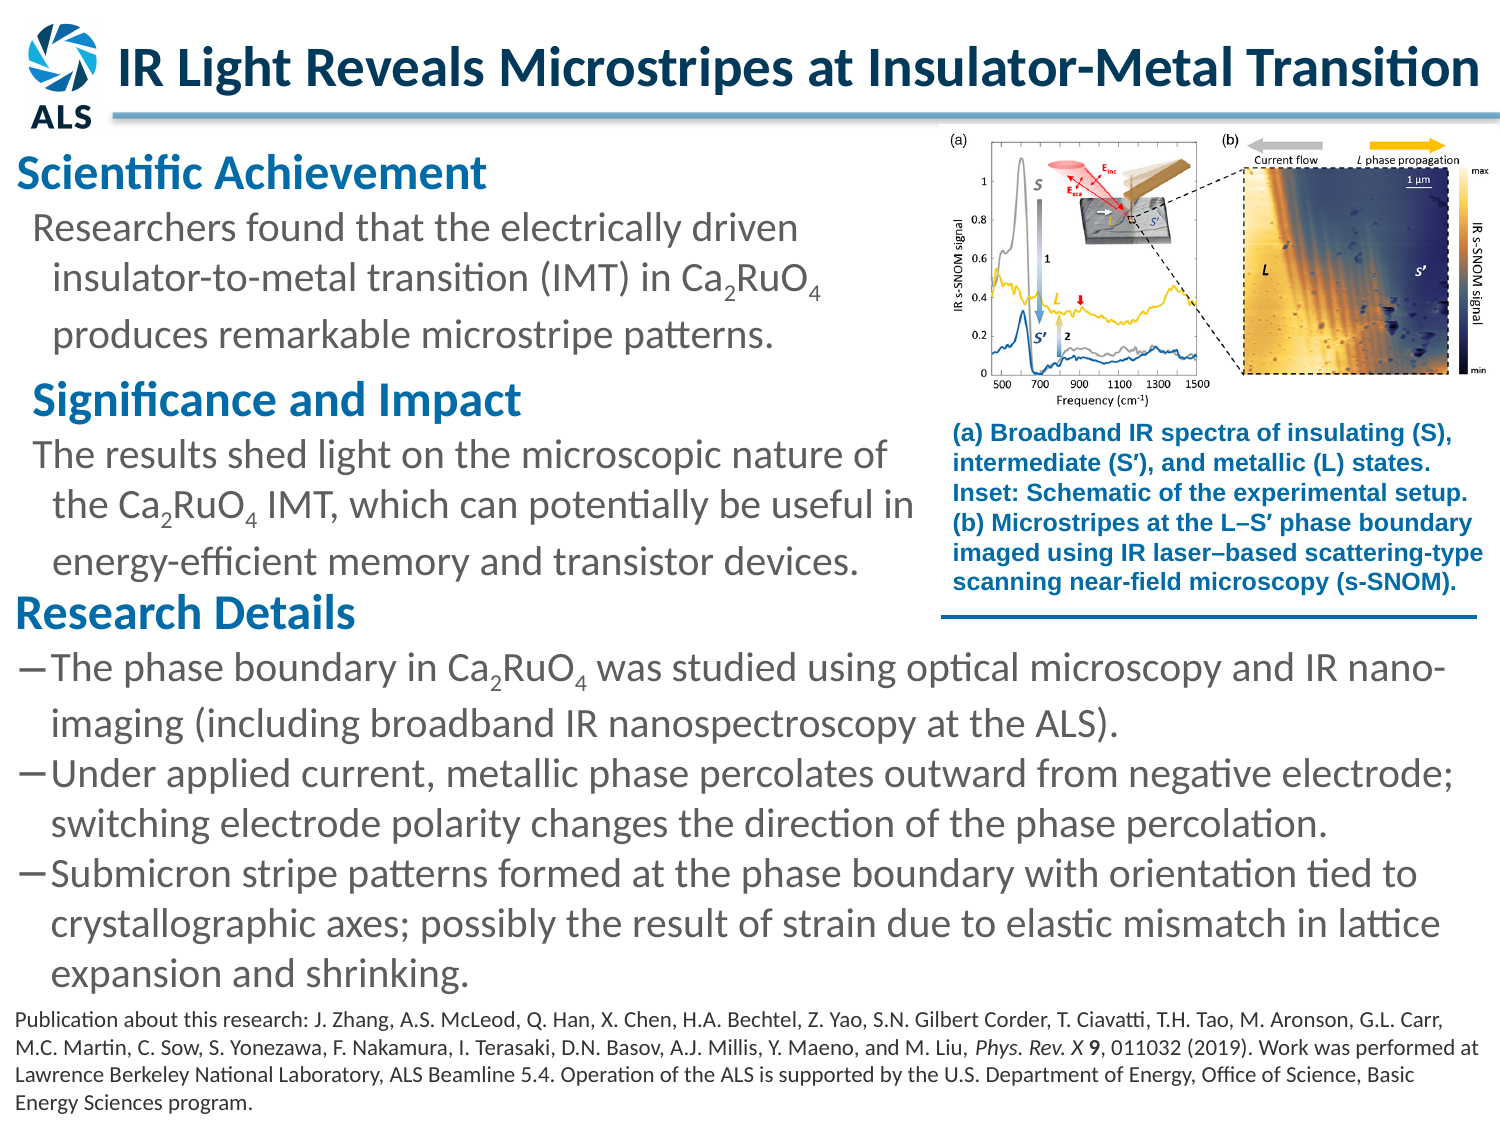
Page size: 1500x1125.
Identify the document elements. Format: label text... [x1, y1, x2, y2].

text_box Scientific Achievement Researchers found that the electrically driven insulator-to-metal transition (IMT) in Ca2RuO4 produces remarkable microstripe patterns. Significance and Impact The results shed light on the microscopic nature of the Ca2RuO4 IMT, which can potentially be useful in energy-efficient memory and transistor devices. [1, 132, 966, 592]
picture [24, 21, 100, 132]
text_box (a) Broadband IR spectra of insulating (S), intermediate (S′), and metallic (L) states. Inset: Schematic of the experimental setup. (b) Microstripes at the L–S′ phase boundary imaged using IR laser–based scattering-type scanning near-field microscopy (s-SNOM). [937, 418, 1500, 604]
text_box IR Light Reveals Microstripes at Insulator-Metal Transition [100, 21, 1499, 115]
text_box Publication about this research: J. Zhang, A.S. McLeod, Q. Han, X. Chen, H.A. Bechtel, Z. Yao, S.N. Gilbert Corder, T. Ciavatti, T.H. Tao, M. Aronson, G.L. Carr, M.C. Martin, C. Sow, S. Yonezawa, F. Nakamura, I. Terasaki, D.N. Basov, A.J. Millis, Y. Maeno, and M. Liu, Phys. Rev. X 9, 011032 (2019). Work was performed at Lawrence Berkeley National Laboratory, ALS Beamline 5.4. Operation of the ALS is supported by the U.S. Department of Energy, Office of Science, Basic Energy Sciences program. [0, 997, 1498, 1122]
text_box Research Details The phase boundary in Ca2RuO4 was studied using optical microscopy and IR nano-imaging (including broadband IR nanospectroscopy at the ALS). Under applied current, metallic phase percolates outward from negative electrode; switching electrode polarity changes the direction of the phase percolation. Submicron stripe patterns formed at the phase boundary with orientation tied to crystallographic axes; possibly the result of strain due to elastic mismatch in lattice expansion and shrinking. [0, 571, 1490, 997]
picture [939, 124, 1497, 416]
